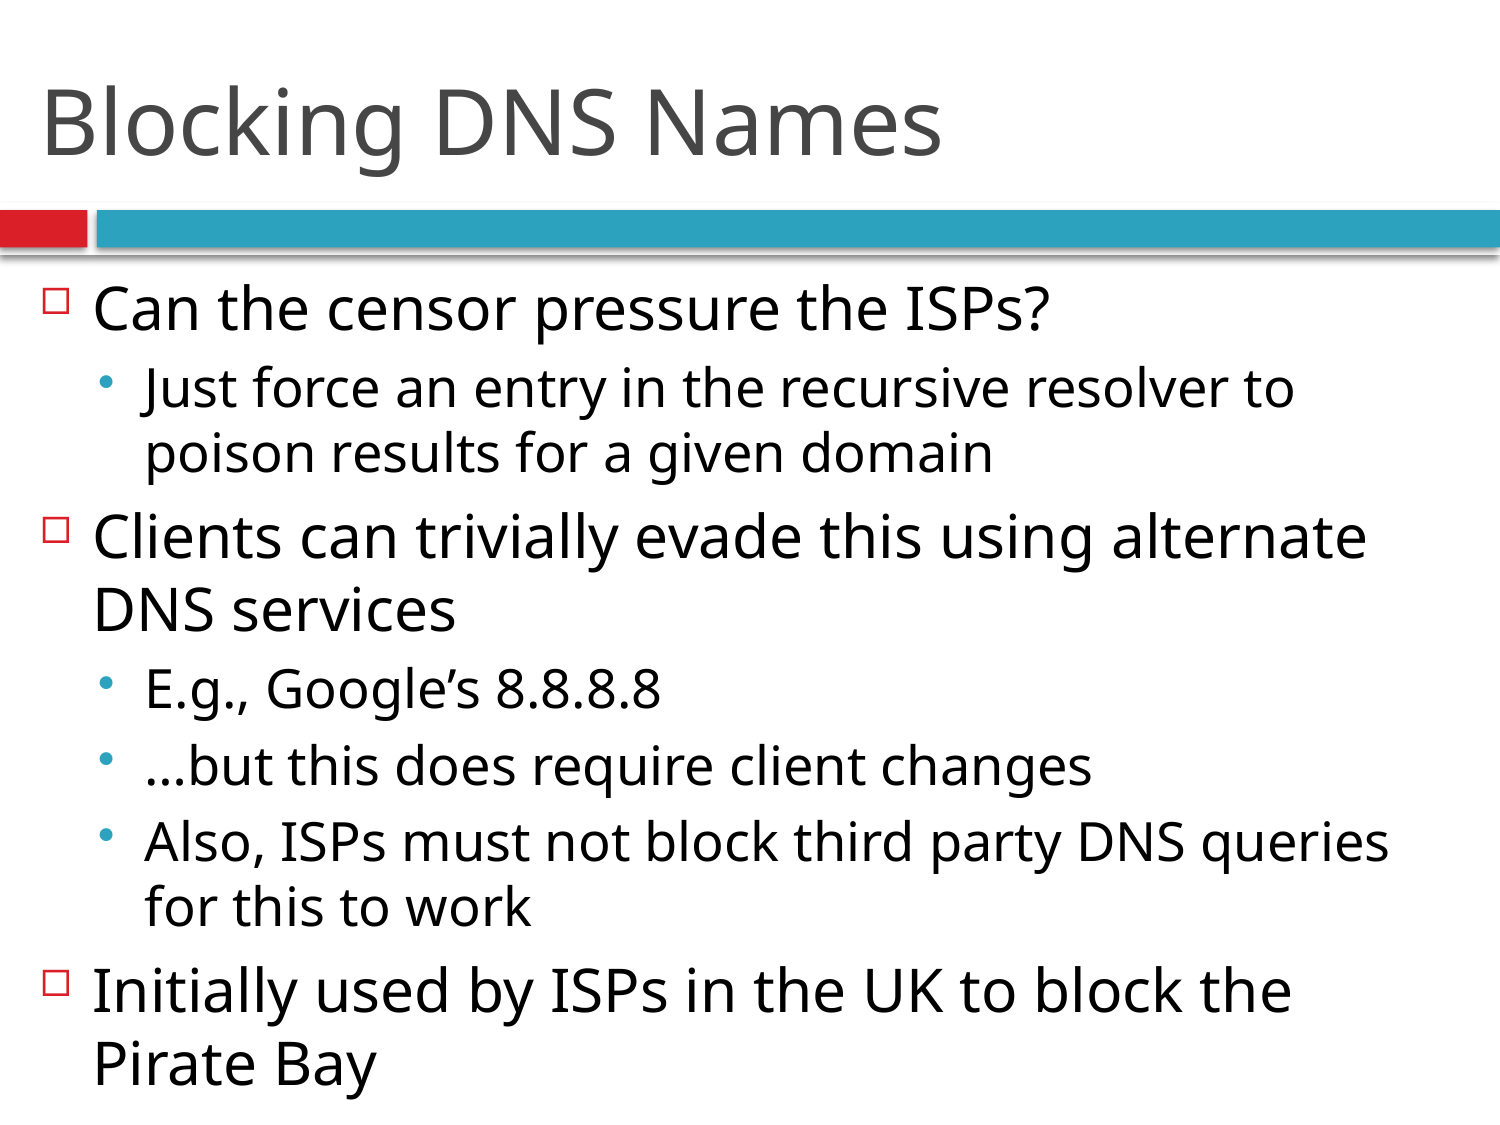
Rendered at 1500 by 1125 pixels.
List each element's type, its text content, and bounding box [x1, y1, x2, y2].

title Blocking DNS Names [24, 37, 1475, 200]
list Can the censor pressure the ISPs? Just force an entry in the recursive resolver to poison results for a given domain Clients can trivially evade this using alternate DNS services E.g., Google’s 8.8.8.8 …but this does require client changes Also, ISPs must not block third party DNS queries for this to work Initially used by ISPs in the UK to block the Pirate Bay [24, 262, 1475, 1100]
